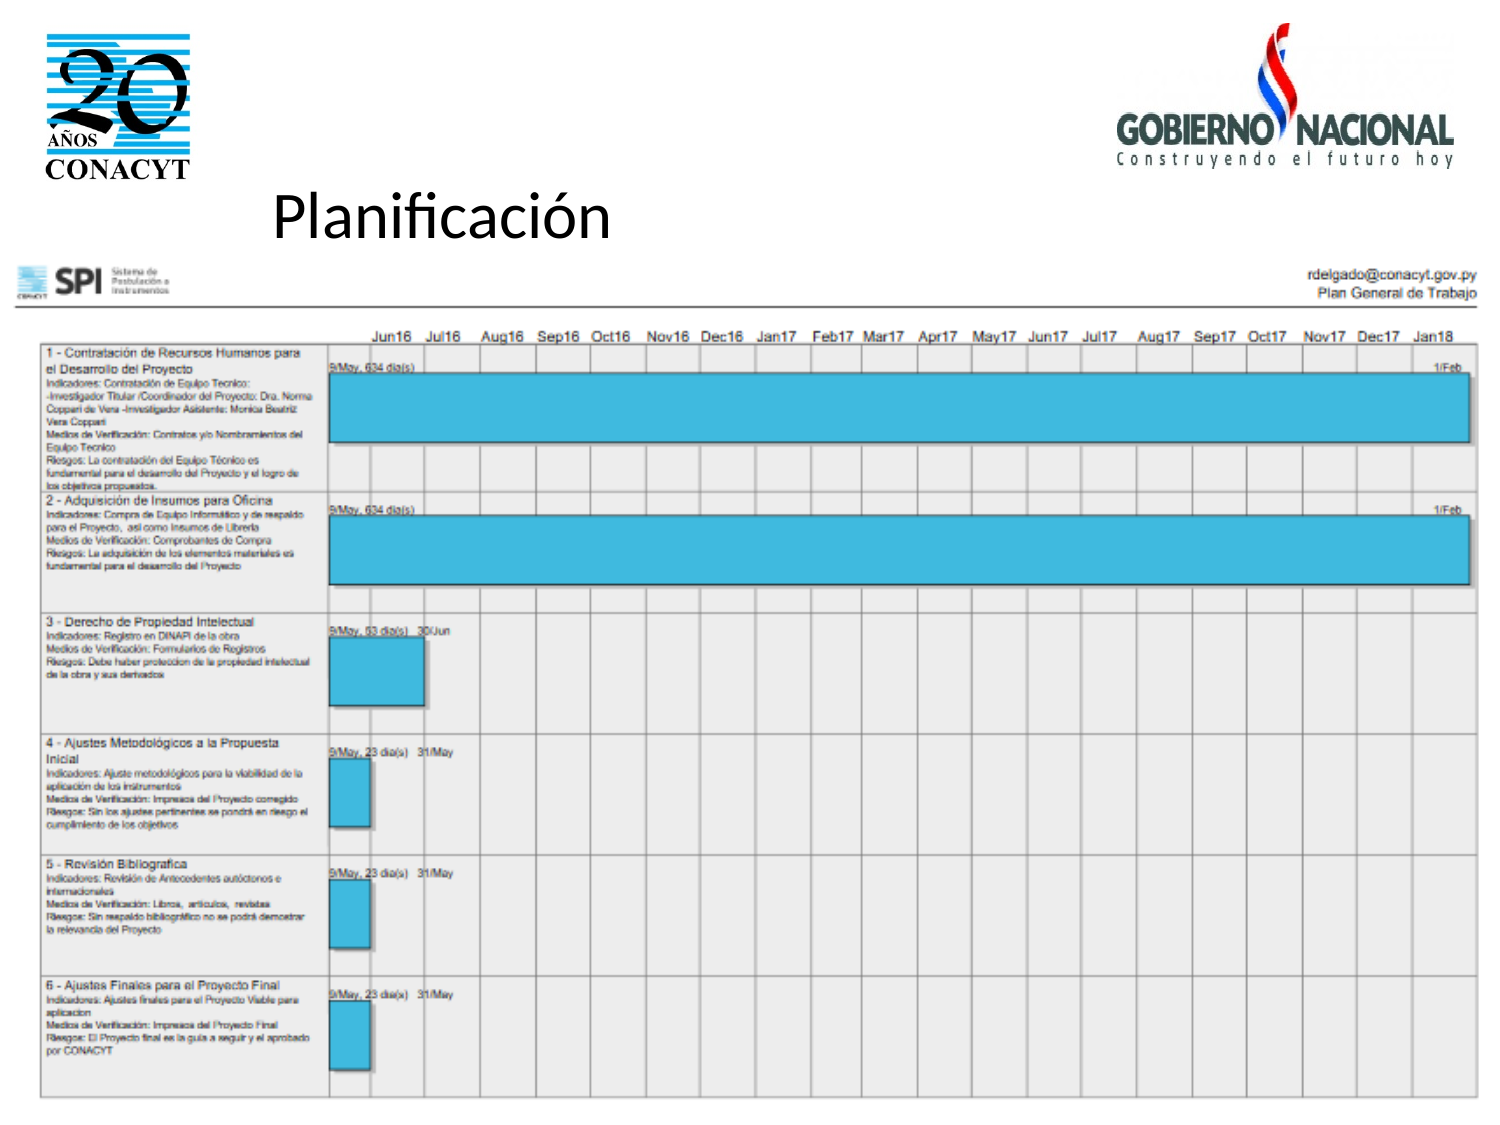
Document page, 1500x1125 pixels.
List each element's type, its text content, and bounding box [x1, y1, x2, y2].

picture [34, 23, 200, 188]
picture [0, 246, 1500, 1125]
picture [1117, 23, 1454, 169]
text_box Planificación [257, 164, 1020, 245]
